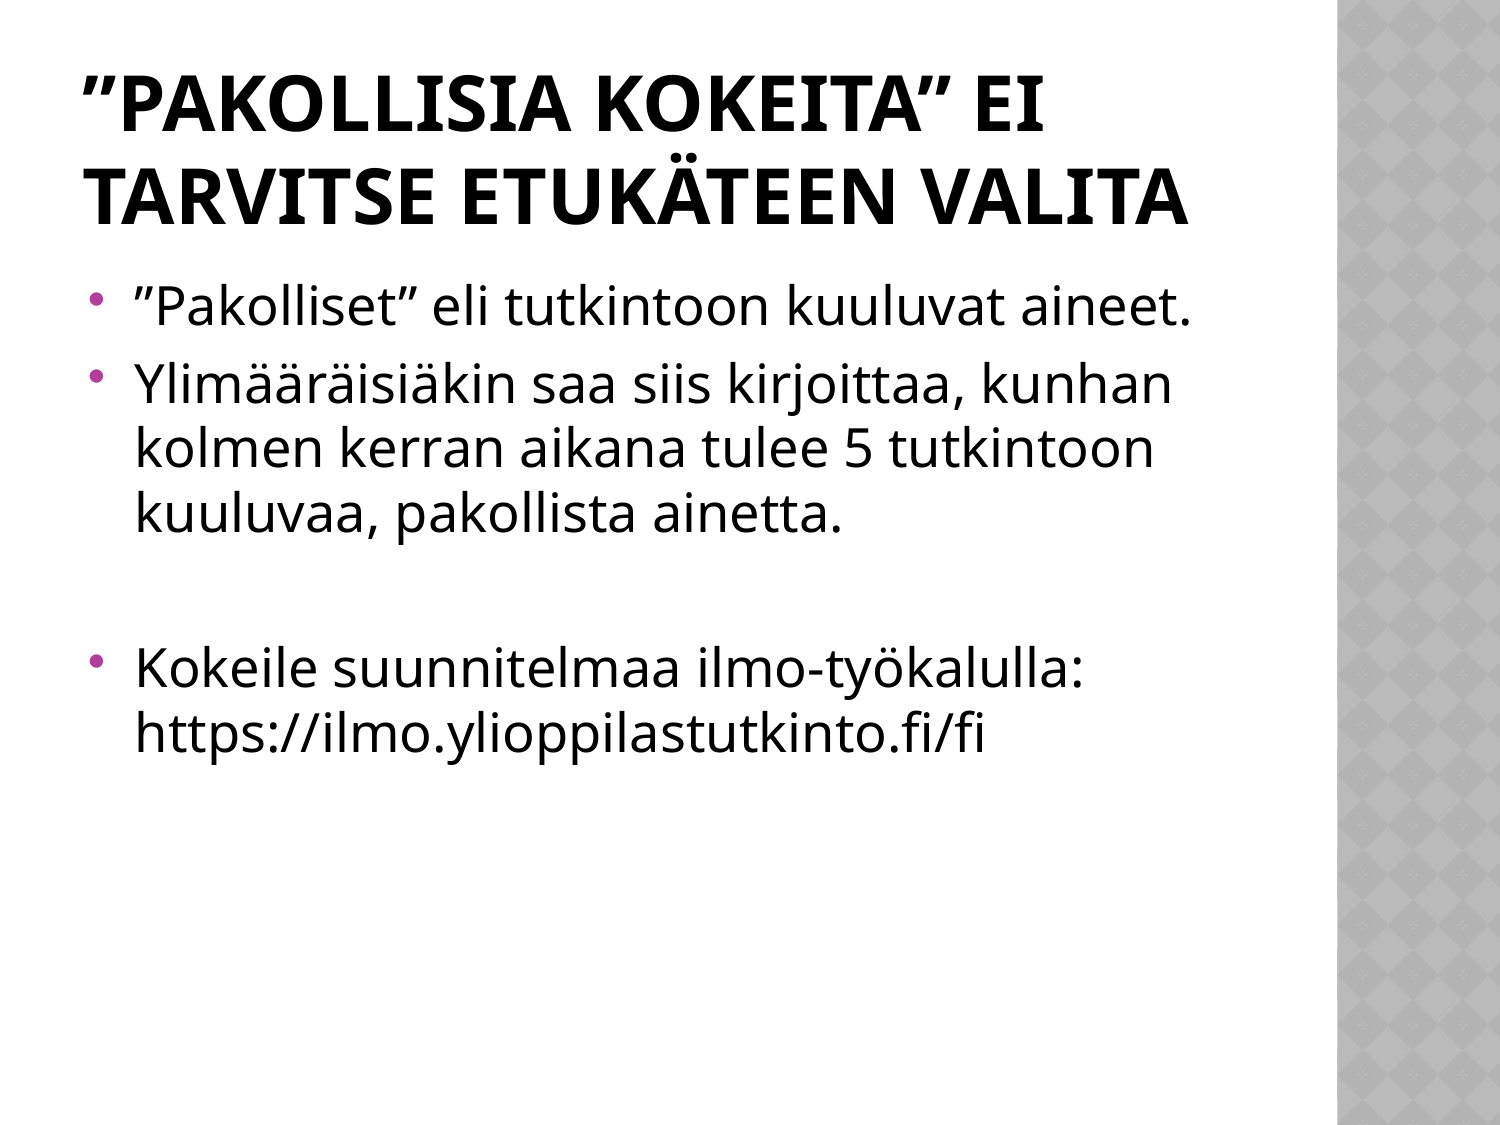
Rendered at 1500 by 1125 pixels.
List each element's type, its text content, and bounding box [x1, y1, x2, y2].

title ”Pakollisia kokeita” ei tarvitse etukäteen valita [75, 52, 1263, 240]
list ”Pakolliset” eli tutkintoon kuuluvat aineet. Ylimääräisiäkin saa siis kirjoittaa, kunhan kolmen kerran aikana tulee 5 tutkintoon kuuluvaa, pakollista ainetta. Kokeile suunnitelmaa ilmo-työkalulla: https://ilmo.ylioppilastutkinto.fi/fi [75, 264, 1263, 1059]
